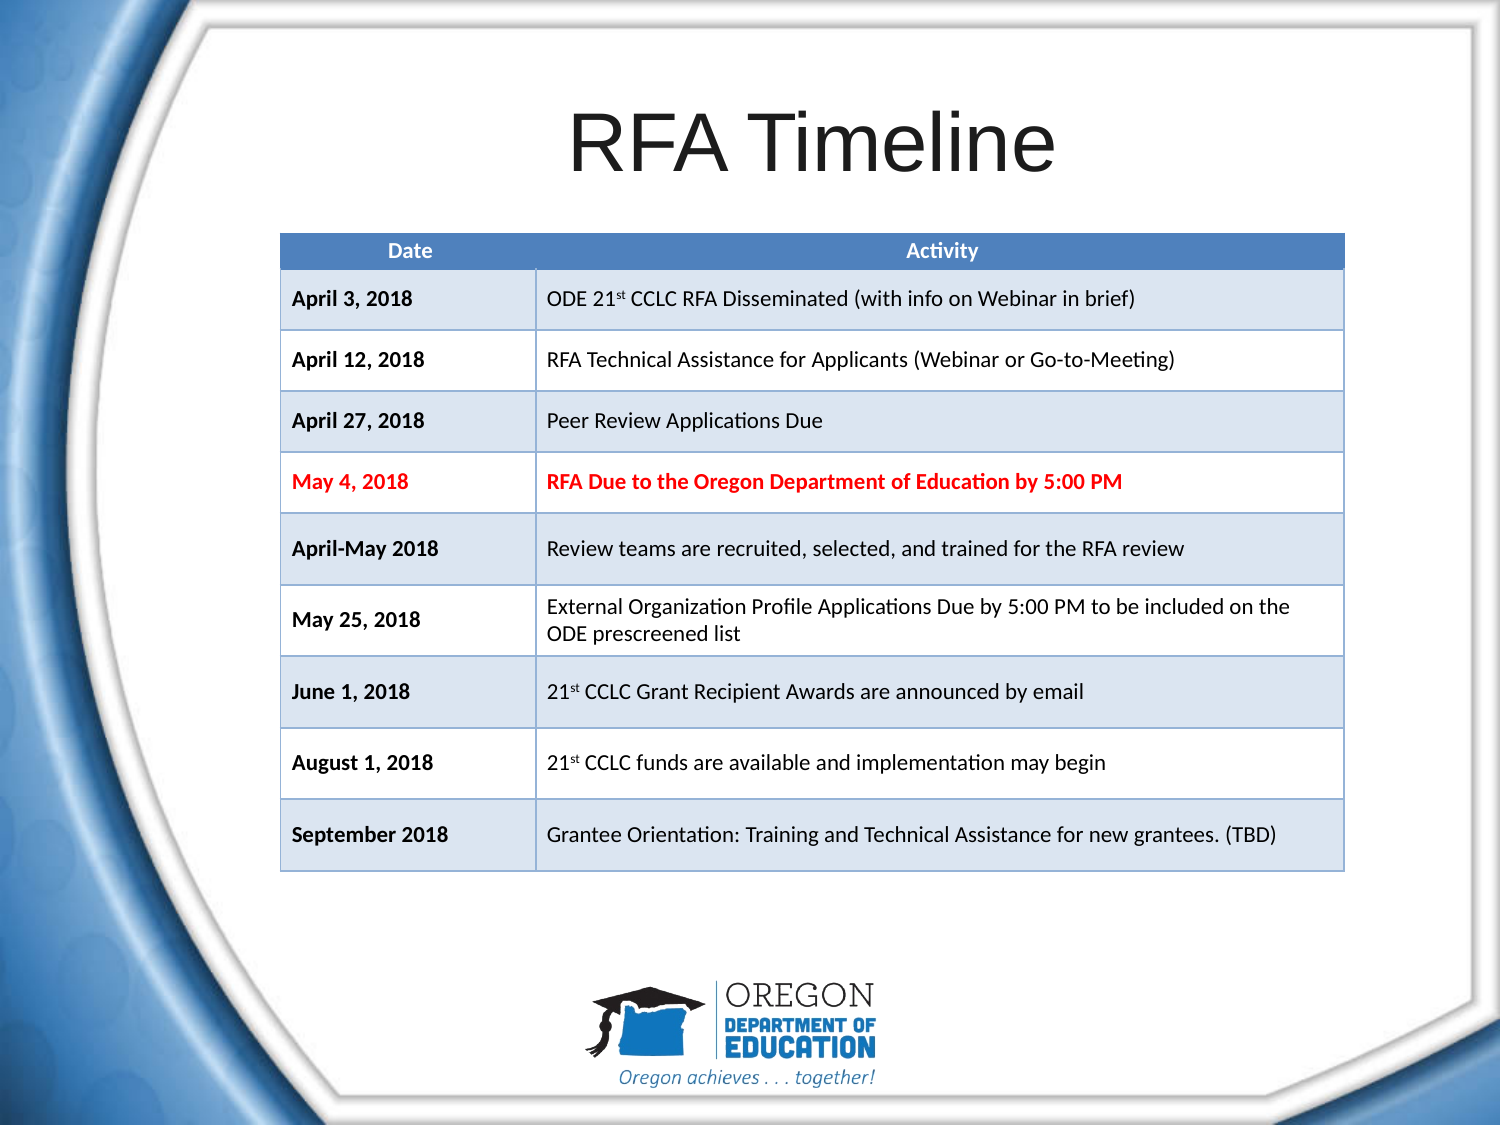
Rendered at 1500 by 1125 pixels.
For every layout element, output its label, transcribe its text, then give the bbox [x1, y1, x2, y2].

table_cell Peer Review Applications Due [537, 392, 1343, 451]
table_cell June 1, 2018 [281, 657, 535, 727]
table_cell April 3, 2018 [281, 270, 535, 329]
table_cell April 27, 2018 [281, 392, 535, 451]
table_header Activity [536, 235, 1343, 268]
table_cell ODE 21st CCLC RFA Disseminated (with info on Webinar in brief) [537, 270, 1343, 329]
table_cell RFA Due to the Oregon Department of Education by 5:00 PM [537, 453, 1343, 512]
table_cell RFA Technical Assistance for Applicants (Webinar or Go-to-Meeting) [537, 331, 1343, 390]
table_cell September 2018 [281, 800, 535, 870]
title RFA Timeline [162, 43, 1463, 232]
table_cell External Organization Profile Applications Due by 5:00 PM to be included on the ODE prescreened list [537, 586, 1343, 655]
table_cell Grantee Orientation: Training and Technical Assistance for new grantees. (TBD) [537, 800, 1343, 870]
table_cell May 25, 2018 [281, 586, 535, 655]
table_cell 21st CCLC funds are available and implementation may begin [537, 729, 1343, 798]
table_cell April-May 2018 [281, 514, 535, 584]
table_cell August 1, 2018 [281, 729, 535, 798]
table_header Date [281, 235, 536, 268]
picture [0, 0, 1500, 1125]
table_cell 21st CCLC Grant Recipient Awards are announced by email [537, 657, 1343, 727]
table_cell May 4, 2018 [281, 453, 535, 512]
table_cell Review teams are recruited, selected, and trained for the RFA review [537, 514, 1343, 584]
table_cell April 12, 2018 [281, 331, 535, 390]
